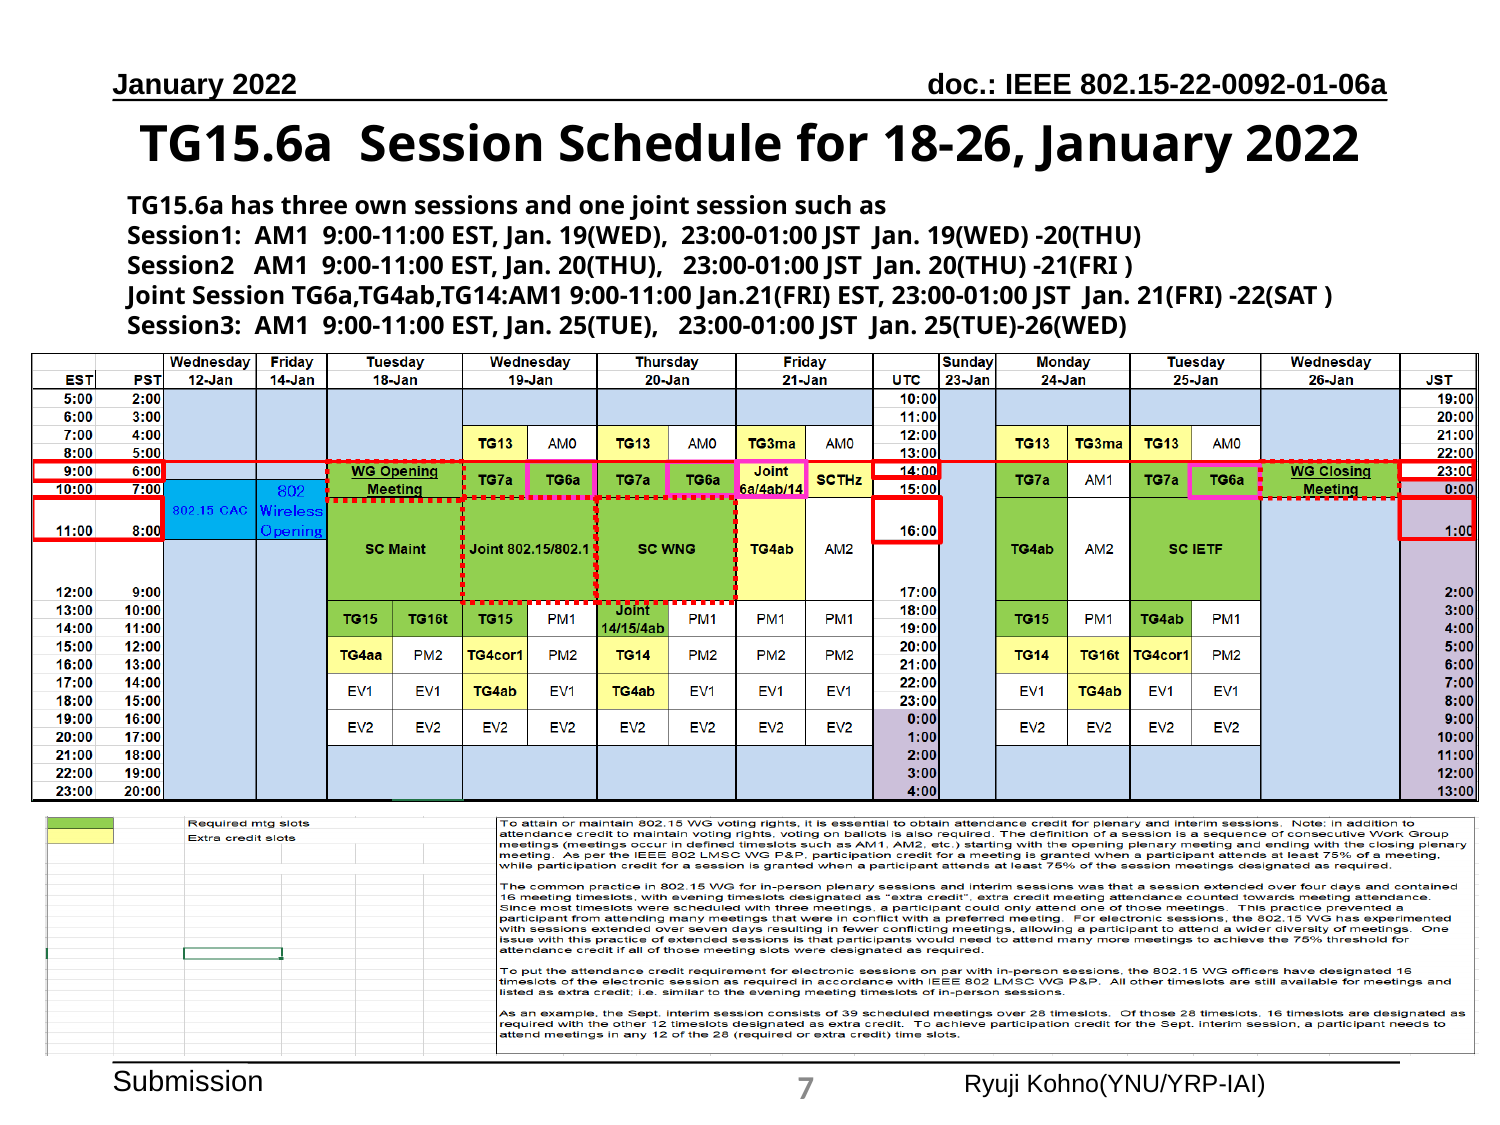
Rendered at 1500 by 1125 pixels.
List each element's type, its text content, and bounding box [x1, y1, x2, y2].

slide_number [112, 64, 375, 100]
title TG15.6a Session Schedule for 18-26, January 2022 [109, 110, 1390, 173]
picture [44, 816, 1479, 1056]
text_box TG15.6a has three own sessions and one joint session such as Session1: AM1 9:00-11:00 EST, Jan. 19(WED), 23:00-01:00 JST Jan. 19(WED) -20(THU) Session2 AM1 9:00-11:00 EST, Jan. 20(THU), 23:00-01:00 JST Jan. 20(THU) -21(FRI ) Joint Session TG6a,TG4ab,TG14:AM1 9:00-11:00 Jan.21(FRI) EST, 23:00-01:00 JST Jan. 21(FRI) -22(SAT ) Session3: AM1 9:00-11:00 EST, Jan. 25(TUE), 23:00-01:00 JST Jan. 25(TUE)-26(WED) [112, 182, 1418, 351]
picture [31, 352, 1479, 802]
slide_number 7 [491, 1064, 830, 1116]
